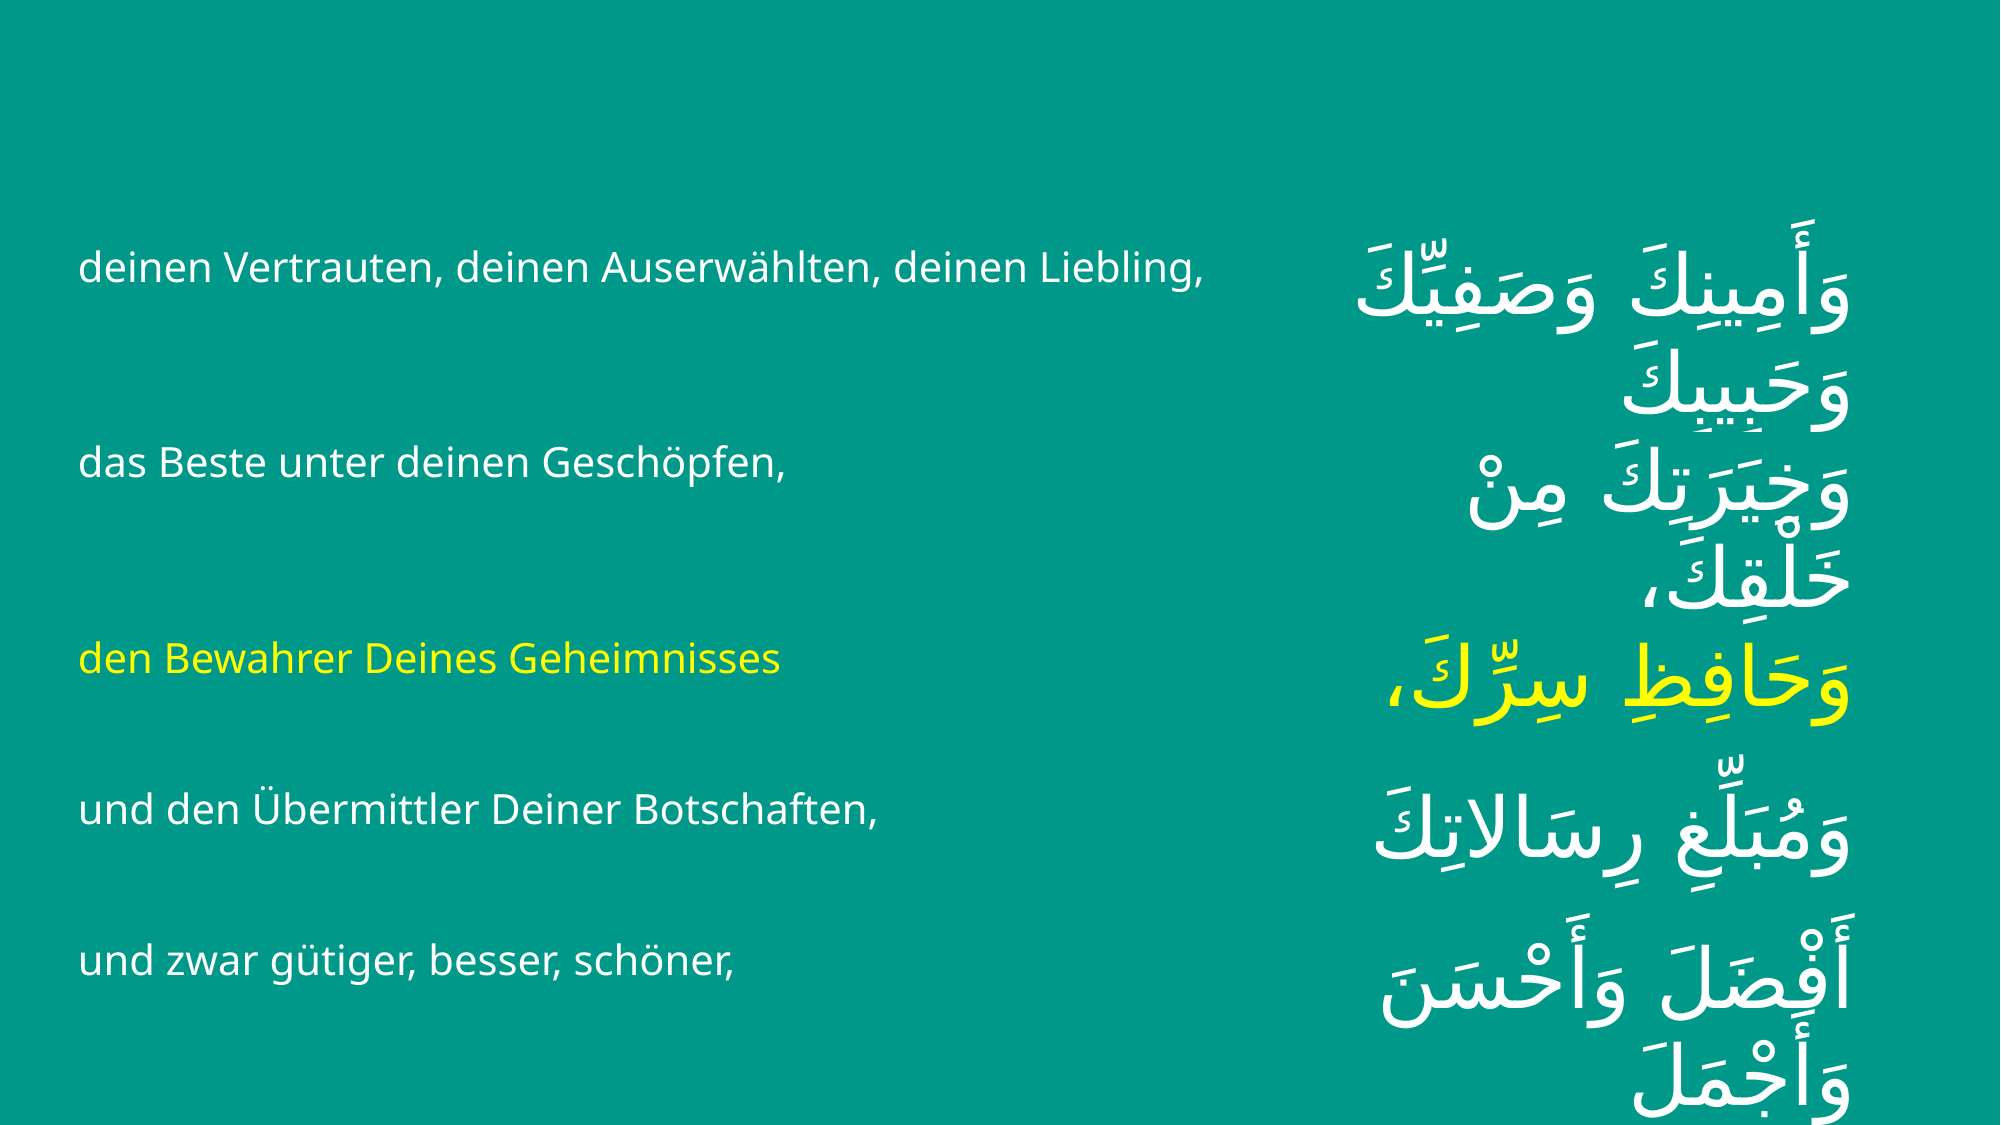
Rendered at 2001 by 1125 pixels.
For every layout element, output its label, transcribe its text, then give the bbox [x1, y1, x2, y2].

table_header deinen Vertrauten, deinen Auserwählten, deinen Liebling, [77, 236, 1308, 432]
table_cell das Beste unter deinen Geschöpfen, [77, 432, 1308, 628]
table_cell und zwar gütiger, besser, schöner, [77, 930, 1308, 1125]
table_cell وَمُبَلِّغِ رِسَالاتِكَ [1308, 779, 1857, 930]
table_cell وَحَافِظِ سِرِّكَ، [1308, 628, 1857, 779]
table_cell und den Übermittler Deiner Botschaften, [77, 779, 1308, 930]
table_cell وَخِيَرَتِكَ مِنْ خَلْقِكَ، [1308, 432, 1857, 628]
table_cell den Bewahrer Deines Geheimnisses [77, 628, 1308, 779]
table_header وَأَمِينِكَ وَصَفِيِّكَ وَحَبِيبِكَ [1308, 236, 1857, 432]
table_cell أَفْضَلَ وَأَحْسَنَ وَأَجْمَلَ [1308, 930, 1857, 1125]
